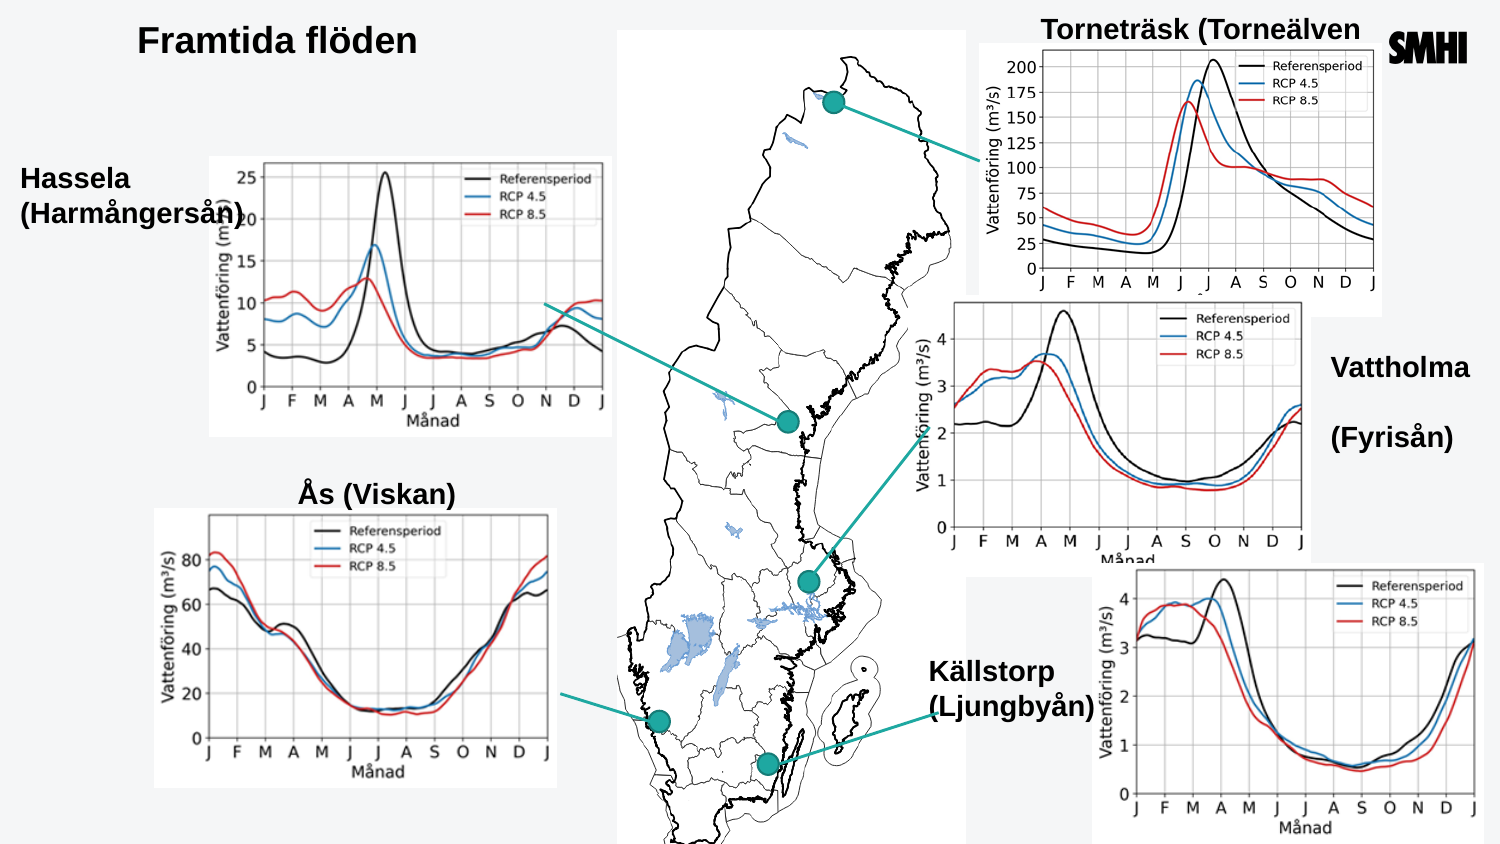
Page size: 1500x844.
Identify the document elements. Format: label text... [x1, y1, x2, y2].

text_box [837, 103, 980, 162]
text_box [801, 426, 930, 590]
text_box Framtida flöden [122, 0, 750, 133]
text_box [778, 712, 939, 765]
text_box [913, 563, 1484, 844]
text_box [154, 467, 557, 788]
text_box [560, 693, 660, 725]
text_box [908, 295, 1486, 577]
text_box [544, 303, 796, 430]
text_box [5, 151, 612, 437]
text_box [617, 30, 966, 844]
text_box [979, 3, 1500, 318]
